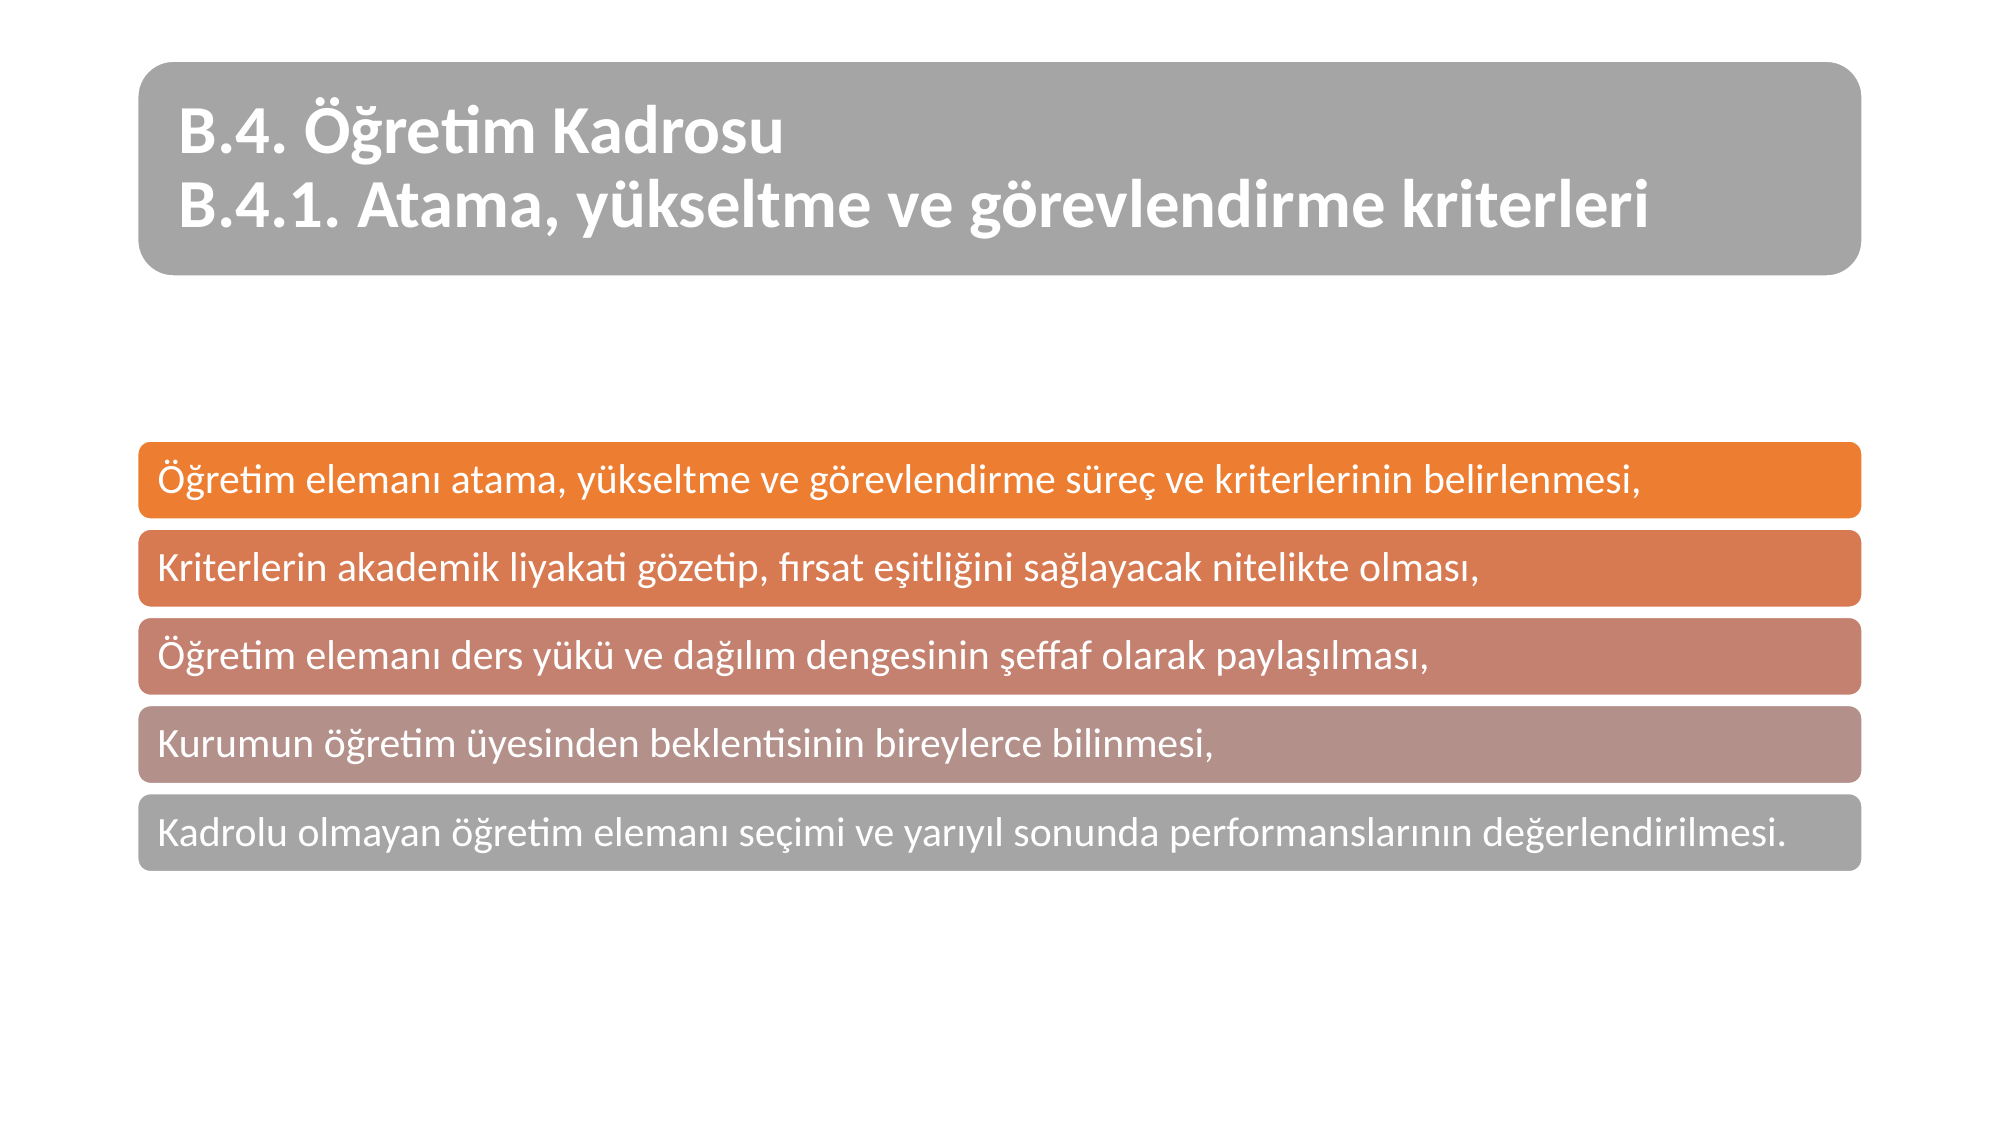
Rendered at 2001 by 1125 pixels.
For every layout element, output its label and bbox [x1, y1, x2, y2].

text_box [137, 59, 1863, 278]
list [137, 299, 1863, 1014]
